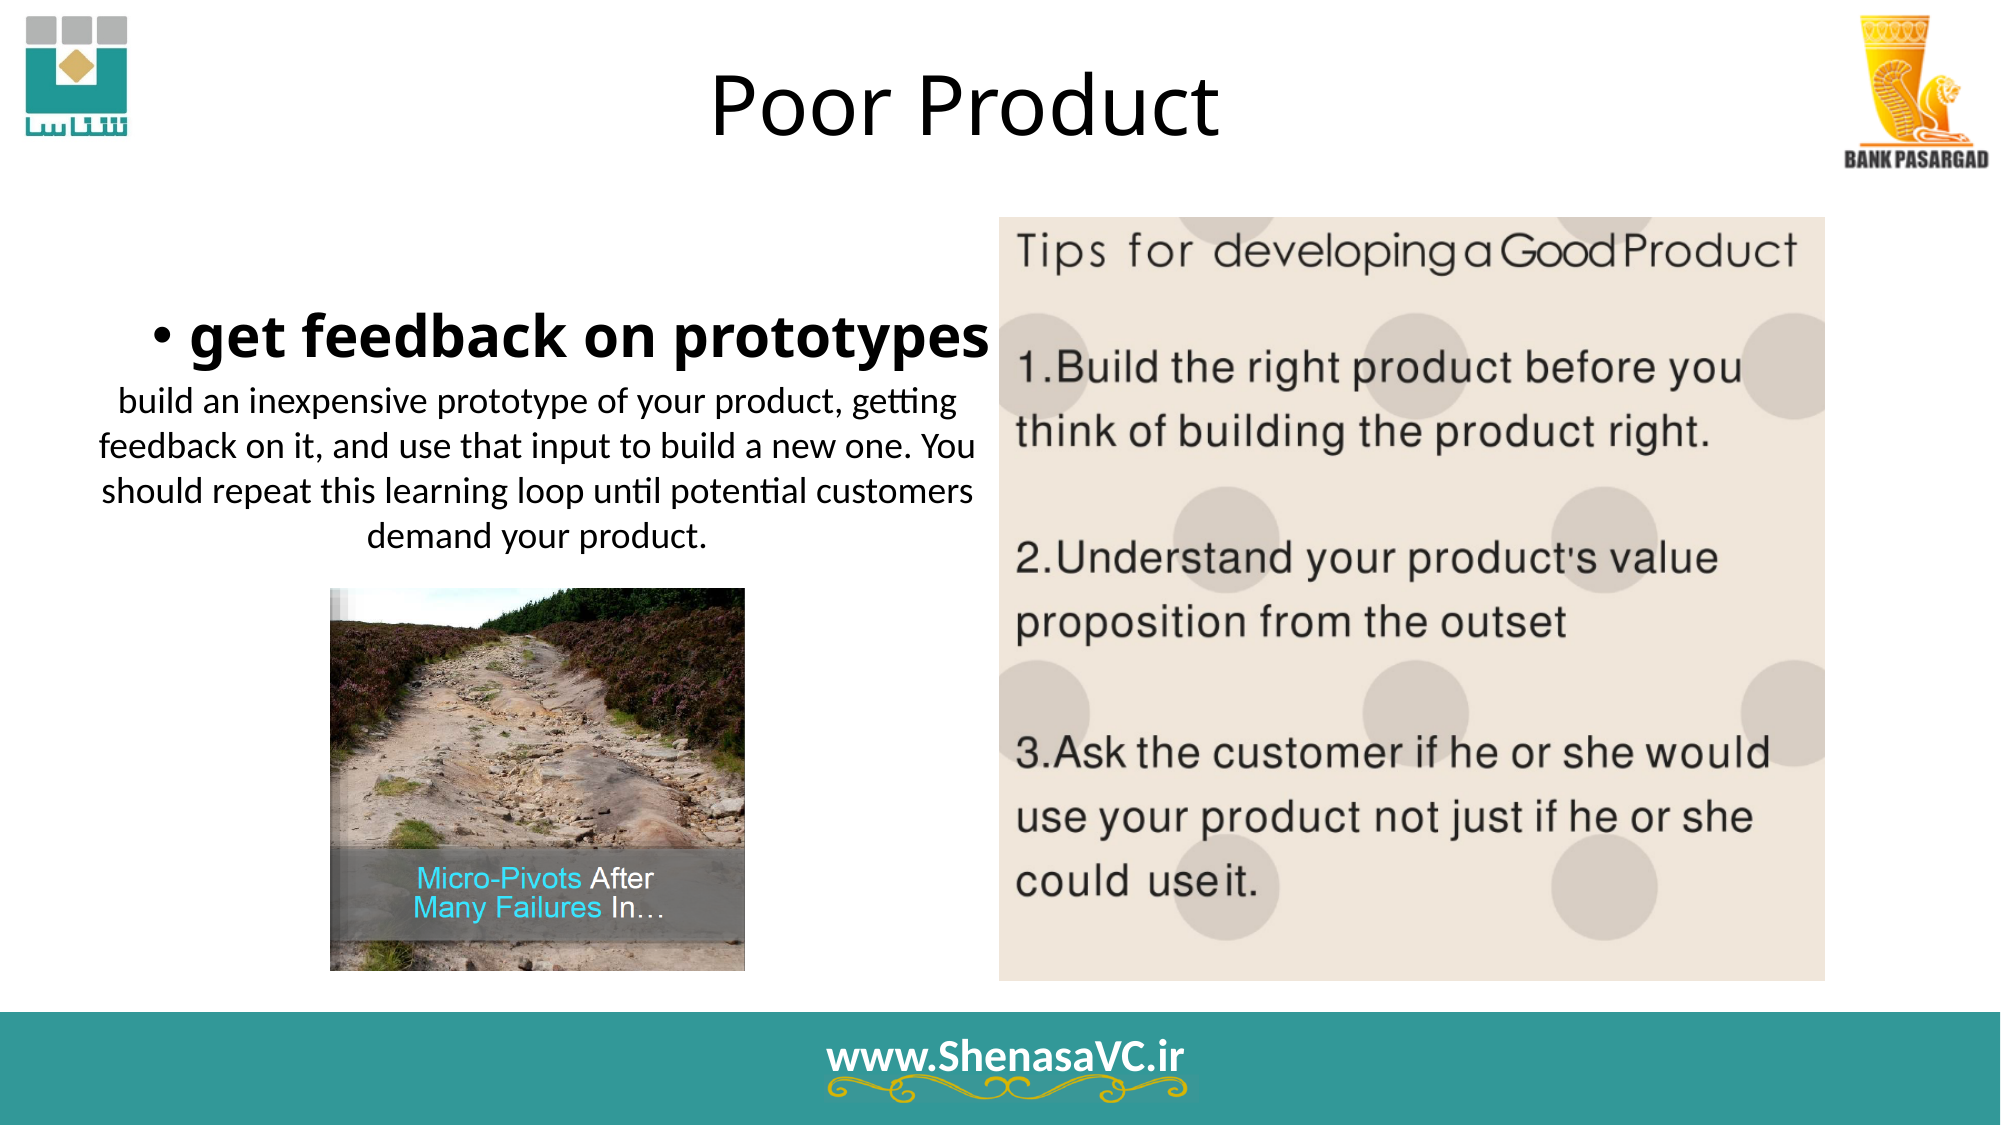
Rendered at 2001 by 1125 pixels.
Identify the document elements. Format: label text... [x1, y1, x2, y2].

text_box build an inexpensive prototype of your product, getting feedback on it, and use that input to build a new one. You should repeat this learning loop until potential customers demand your product. [37, 369, 999, 564]
picture [330, 588, 745, 971]
picture [0, 0, 102, 152]
picture [999, 217, 1825, 981]
picture [1831, 4, 2000, 188]
picture [824, 1065, 1199, 1116]
list get feedback on prototypes [137, 299, 1863, 1014]
title Poor Product [102, 0, 1828, 218]
